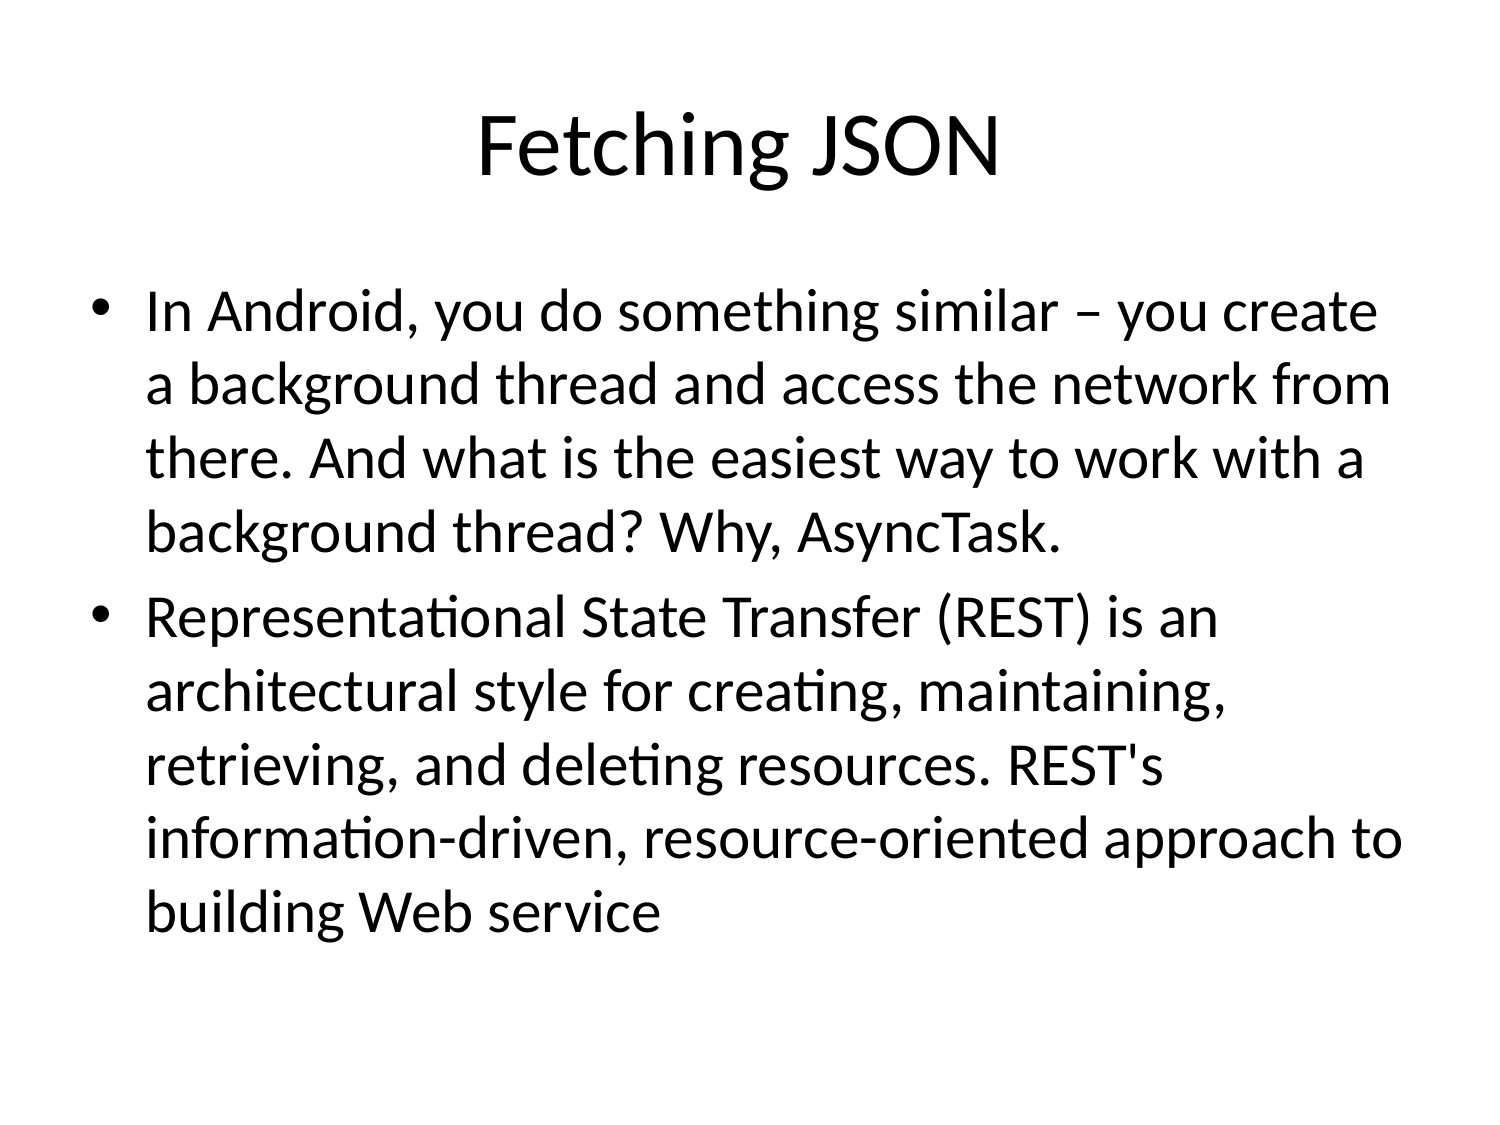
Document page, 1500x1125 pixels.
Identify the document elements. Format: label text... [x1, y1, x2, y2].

title Fetching JSON [75, 45, 1425, 233]
list ﻿In Android, you do something similar – you create a background thread and access the network from there. And what is the easiest way to work with a background thread? Why, AsyncTask. Representational State Transfer (REST) is an architectural style for creating, maintaining, retrieving, and deleting resources. REST's information-driven, resource-oriented approach to building Web service [75, 262, 1425, 1005]
